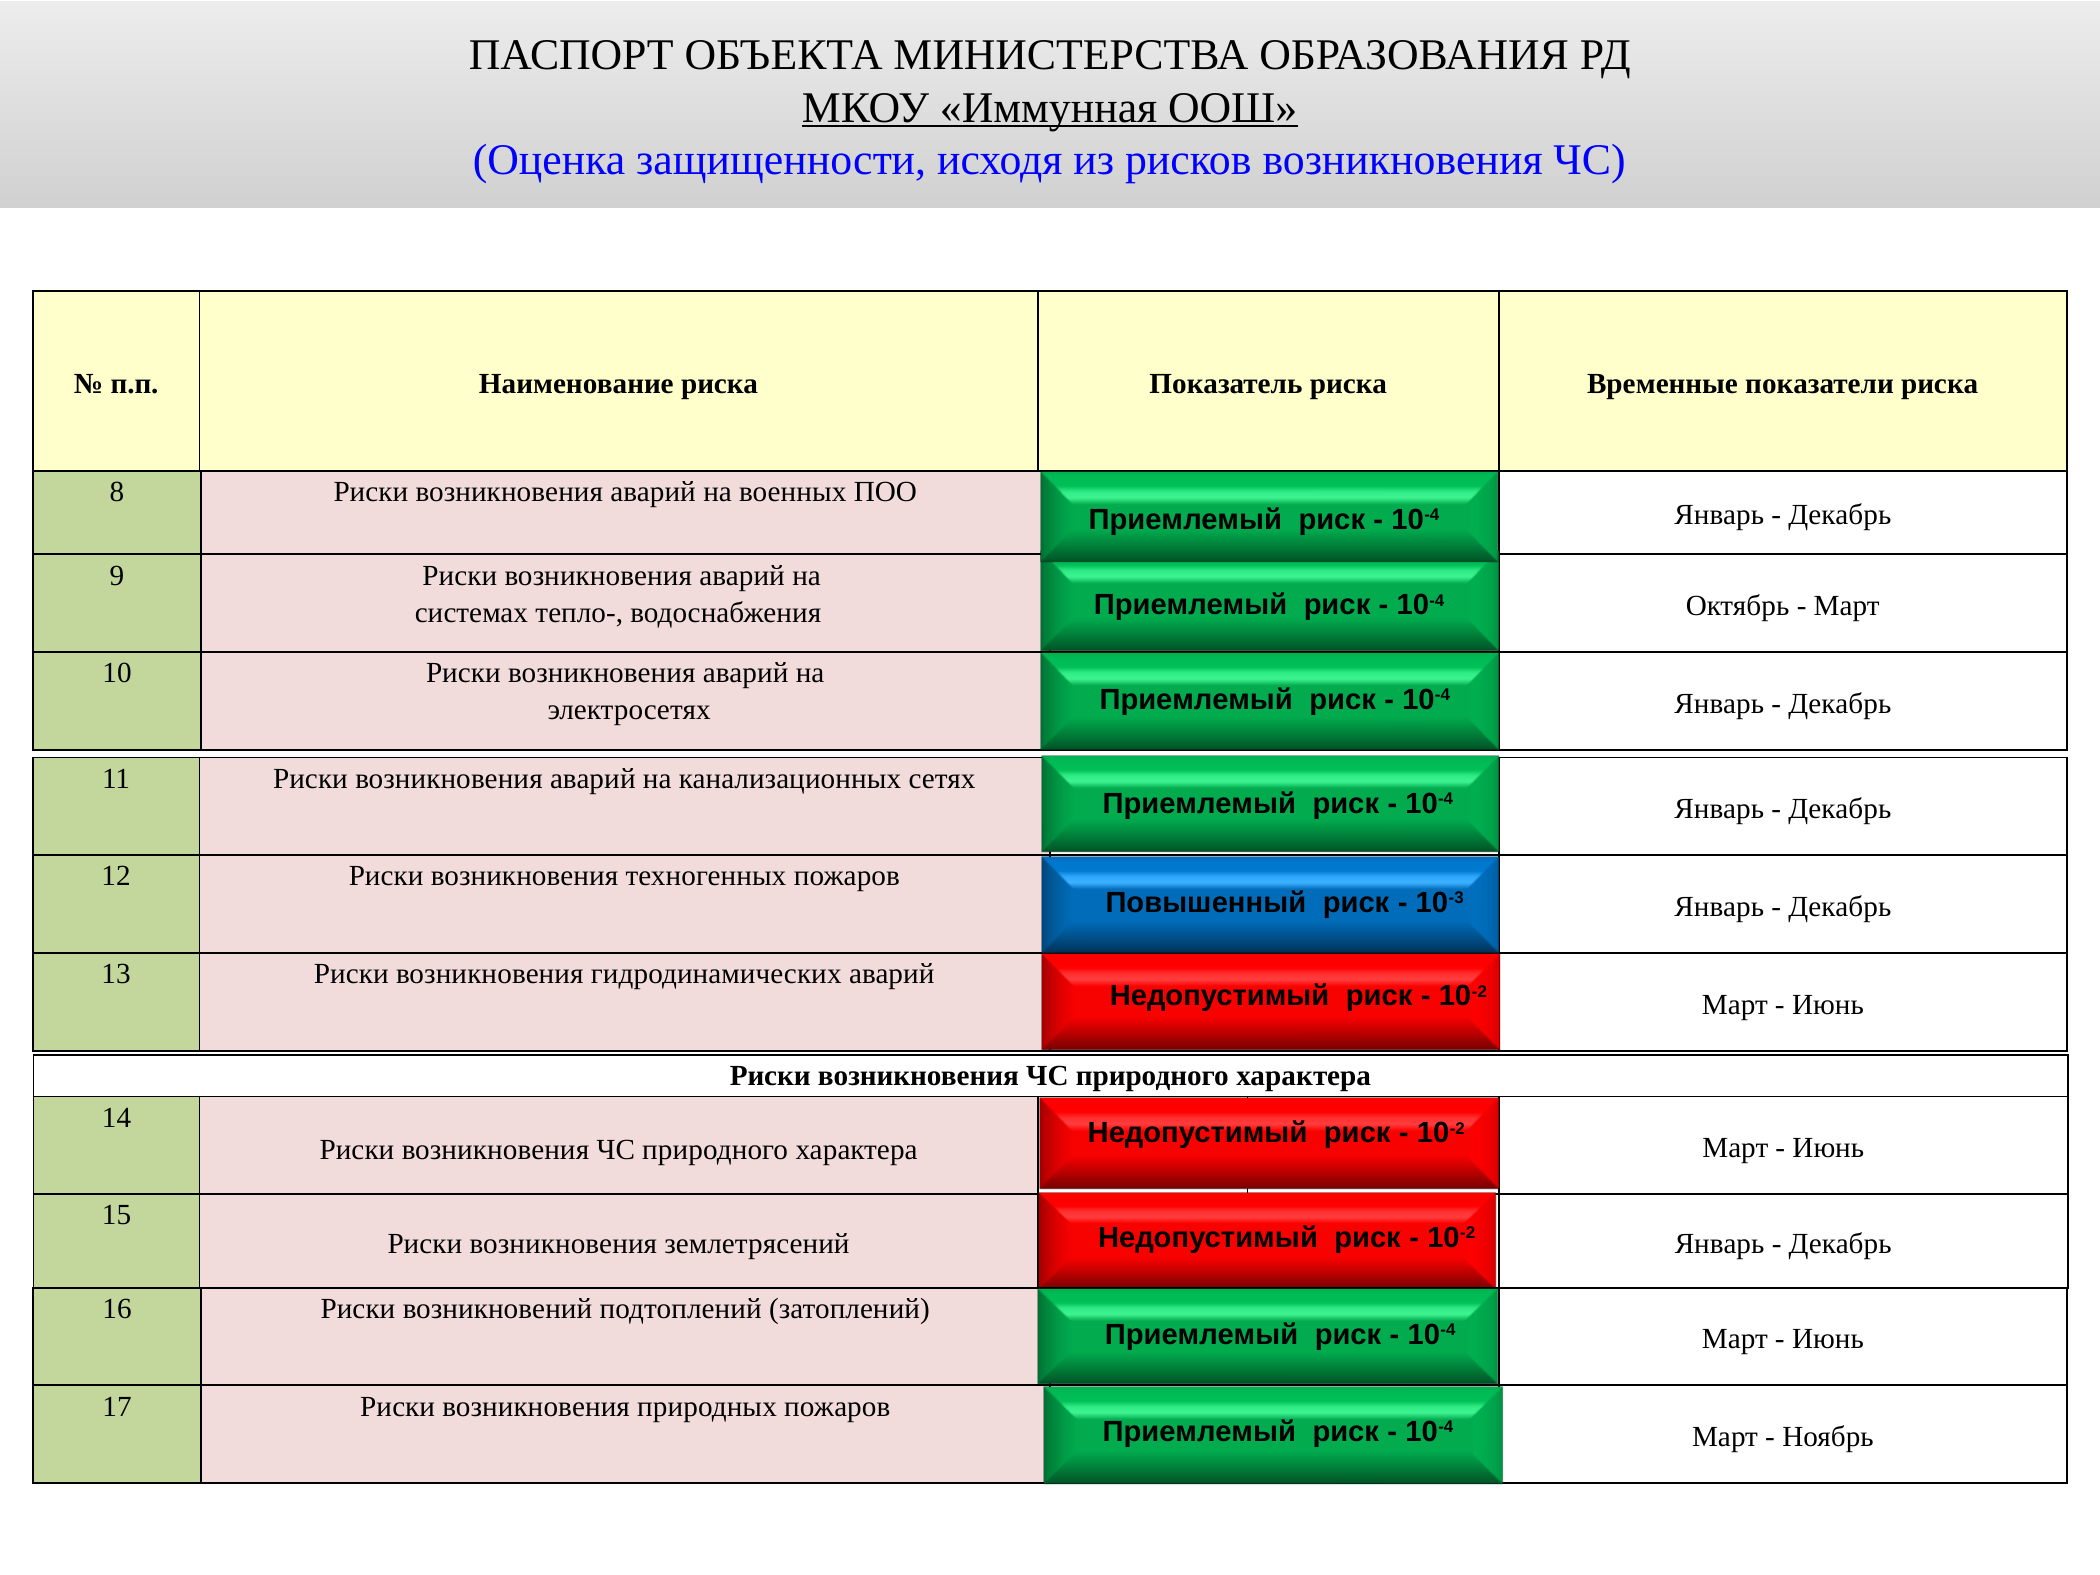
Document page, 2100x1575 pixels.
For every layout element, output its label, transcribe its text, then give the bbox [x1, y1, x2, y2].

table_cell Октябрь - Март [1506, 555, 2066, 651]
table_cell 12 [34, 856, 199, 952]
table_header 16 [34, 1289, 200, 1384]
table_cell 13 [34, 954, 199, 1050]
table_cell Риски возникновения землетрясений [200, 1195, 1031, 1287]
table_header Март - Июнь [1506, 1289, 2066, 1384]
table_cell Риски возникновения техногенных пожаров [200, 856, 1033, 952]
table_cell Январь - Декабрь [1506, 653, 2066, 749]
table_cell Риски возникновения природных пожаров [202, 1386, 1036, 1482]
table_cell 15 [34, 1195, 199, 1287]
table_header Январь - Декабрь [1505, 758, 2066, 854]
table_cell 17 [34, 1386, 200, 1482]
text_box ПАСПОРТ ОБЪЕКТА МИНИСТЕРСТВА ОБРАЗОВАНИЯ РД МКОУ «Иммунная ООШ» (Оценка защищенности, исходя из рисков возникновения ЧС) [0, 1, 2100, 208]
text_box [1038, 854, 1502, 951]
table_cell Март - Июнь [1504, 1097, 2067, 1193]
table_header Временные показатели риска [1500, 292, 2066, 470]
table_header № п.п. [34, 292, 199, 470]
table_cell Риски возникновения гидродинамических аварий [200, 954, 1033, 1050]
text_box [1038, 951, 1504, 1054]
table_header Наименование риска [200, 292, 1037, 470]
table_cell Риски возникновения аварий на электросетях [202, 653, 1032, 749]
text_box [1037, 571, 1502, 649]
table_header Риски возникновений подтоплений (затоплений) [202, 1289, 1030, 1384]
table_cell Март - Ноябрь [1509, 1386, 2066, 1482]
table_header 11 [34, 758, 199, 854]
table_cell Риски возникновения аварий на системах тепло-, водоснабжения [202, 555, 1032, 651]
table_header Риски возникновения аварий на военных ПОО [202, 472, 1033, 553]
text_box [1035, 1285, 1501, 1387]
table_header 8 [34, 472, 200, 553]
table_cell Январь - Декабрь [1504, 1195, 2067, 1287]
table_cell 10 [34, 653, 200, 749]
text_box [1036, 1095, 1502, 1191]
table_cell Риски возникновения ЧС природного характера [200, 1097, 1033, 1193]
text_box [1036, 1190, 1499, 1284]
table_cell 14 [34, 1097, 199, 1193]
table_cell Январь - Декабрь [1505, 856, 2066, 952]
table_header Январь - Декабрь [1504, 472, 2066, 553]
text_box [1039, 753, 1502, 854]
table_header Риски возникновения ЧС природного характера [34, 1056, 2067, 1096]
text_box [1037, 468, 1501, 565]
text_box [1041, 1384, 1506, 1487]
table_header Риски возникновения аварий на канализационных сетях [200, 758, 1033, 854]
table_cell Март - Июнь [1508, 954, 2066, 1050]
table_cell 9 [34, 555, 200, 651]
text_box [1037, 650, 1502, 753]
table_header Показатель риска [1039, 292, 1498, 467]
